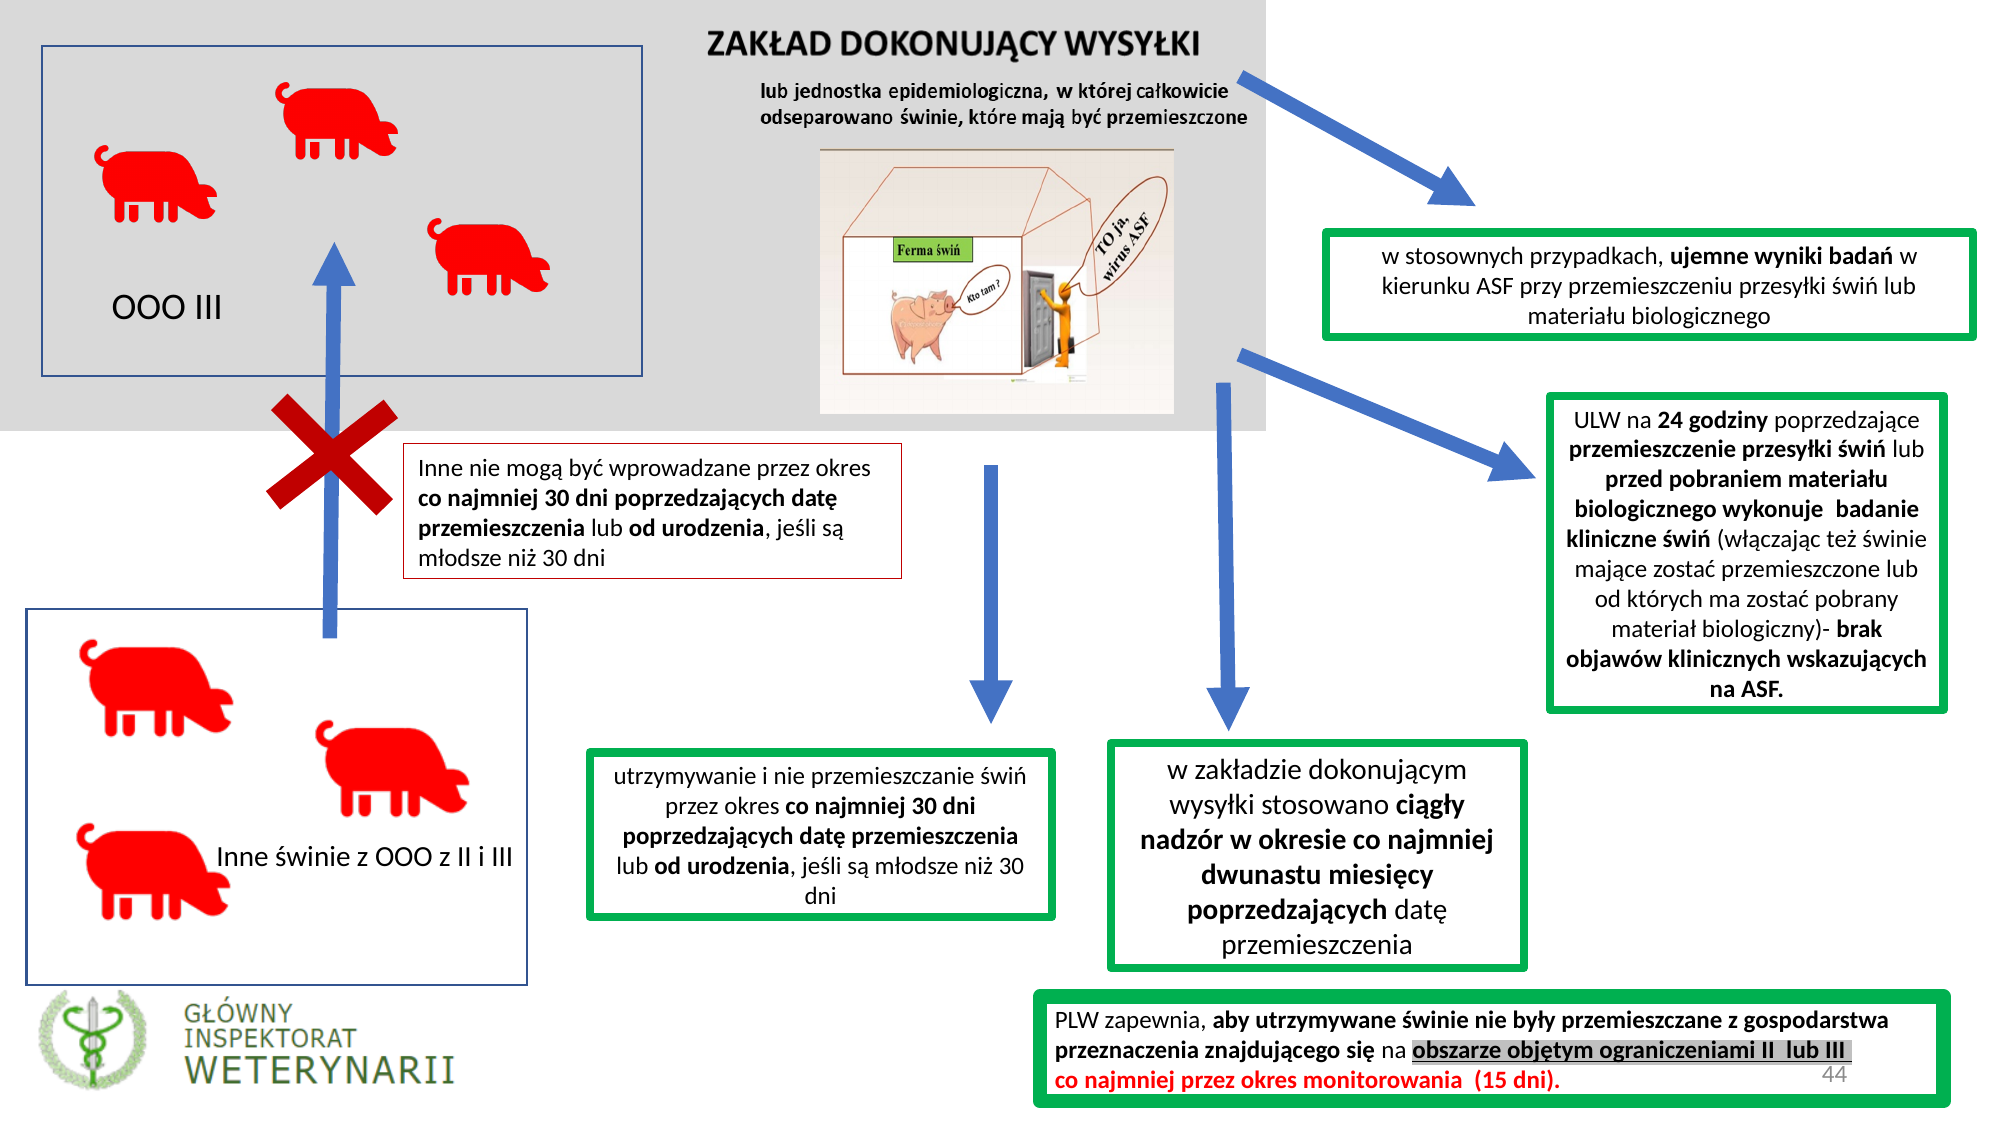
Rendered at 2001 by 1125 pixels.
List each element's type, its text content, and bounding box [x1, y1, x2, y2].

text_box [1223, 382, 1229, 732]
picture [37, 979, 467, 1106]
picture [683, 7, 1296, 143]
text_box Inne nie mogą być wprowadzane przez okres co najmniej 30 dni poprzedzających datę przemieszczenia lub od urodzenia, jeśli są młodsze niż 30 dni [403, 443, 902, 579]
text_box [1239, 76, 1476, 207]
text_box ULW na 24 godziny poprzedzające przemieszczenie przesyłki świń lub przed pobraniem materiału biologicznego wykonuje badanie kliniczne świń (włączając też świnie mające zostać przemieszczone lub od których ma zostać pobrany materiał biologiczny)- brak objawów klinicznych wskazujących na ASF. [1550, 395, 1944, 710]
picture [298, 674, 487, 863]
picture [80, 108, 231, 259]
text_box [25, 608, 528, 986]
picture [820, 148, 1174, 414]
text_box [41, 45, 643, 377]
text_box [1239, 354, 1536, 479]
text_box [265, 393, 329, 510]
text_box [329, 241, 335, 639]
text_box [0, 0, 1266, 431]
text_box w stosownych przypadkach, ujemne wyniki badań w kierunku ASF przy przemieszczeniu przesyłki świń lub materiału biologicznego [1325, 232, 1974, 338]
picture [413, 181, 564, 332]
picture [59, 593, 251, 966]
text_box OOO III [96, 274, 238, 335]
text_box utrzymywanie i nie przemieszczanie świń przez okres co najmniej 30 dni poprzedzających datę przemieszczenia lub od urodzenia, jeśli są młodsze niż 30 dni [589, 752, 1052, 917]
text_box w zakładzie dokonującym wysyłki stosowano ciągły nadzór w okresie co najmniej dwunastu miesięcy poprzedzających datę przemieszczenia [1110, 743, 1524, 968]
picture [261, 45, 412, 196]
text_box [335, 399, 399, 516]
text_box PLW zapewnia, aby utrzymywane świnie nie były przemieszczane z gospodarstwa przeznaczenia znajdującego się na obszarze objętym ograniczeniami II lub III co najmniej przez okres monitorowania (15 dni). [1040, 996, 1944, 1102]
